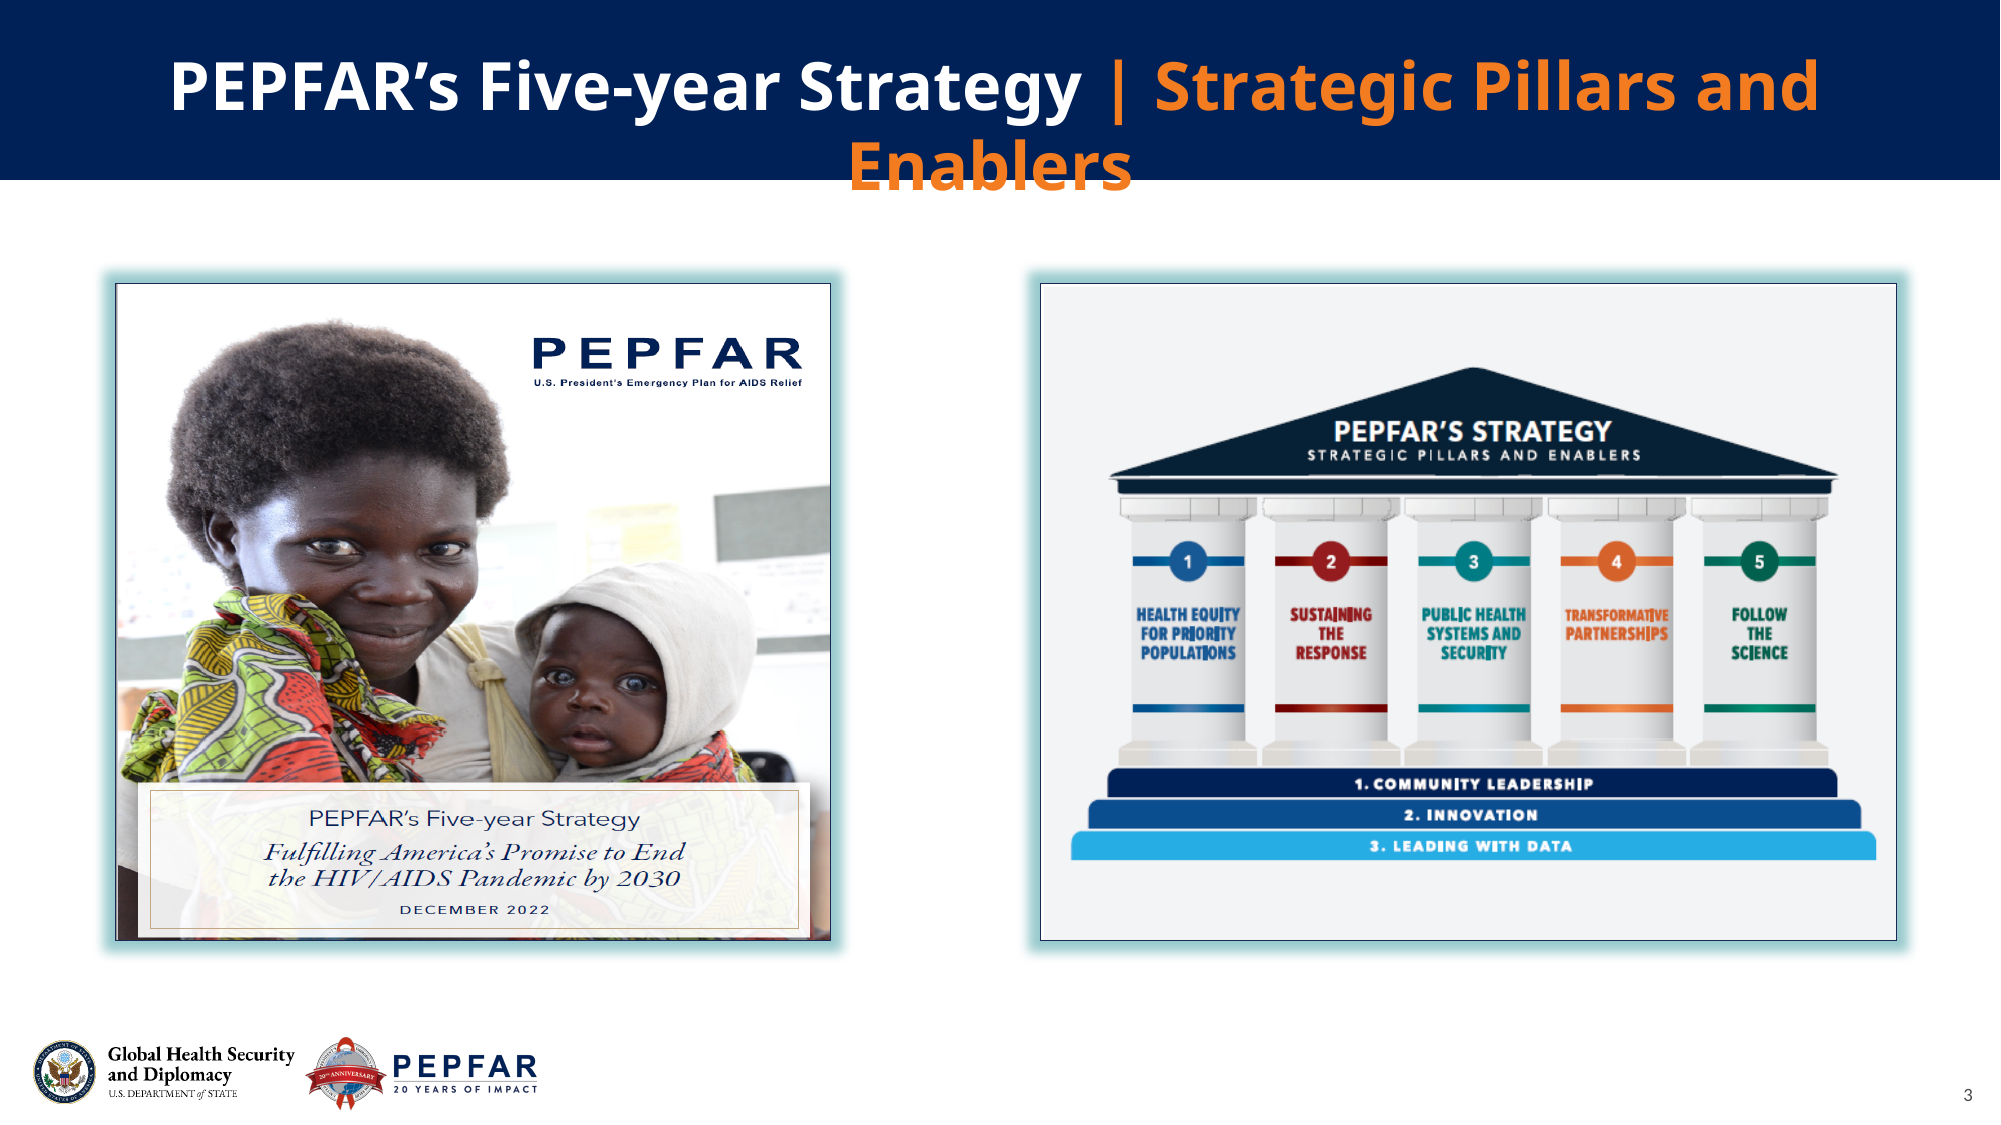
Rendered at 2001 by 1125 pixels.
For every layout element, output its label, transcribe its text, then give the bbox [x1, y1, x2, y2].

picture [115, 283, 831, 941]
text_box PEPFAR’s Five-year Strategy | Strategic Pillars and Enablers [0, 36, 1981, 212]
text_box [671, 215, 1199, 941]
picture [33, 1040, 295, 1104]
picture [305, 1037, 537, 1111]
picture [1040, 283, 1897, 941]
